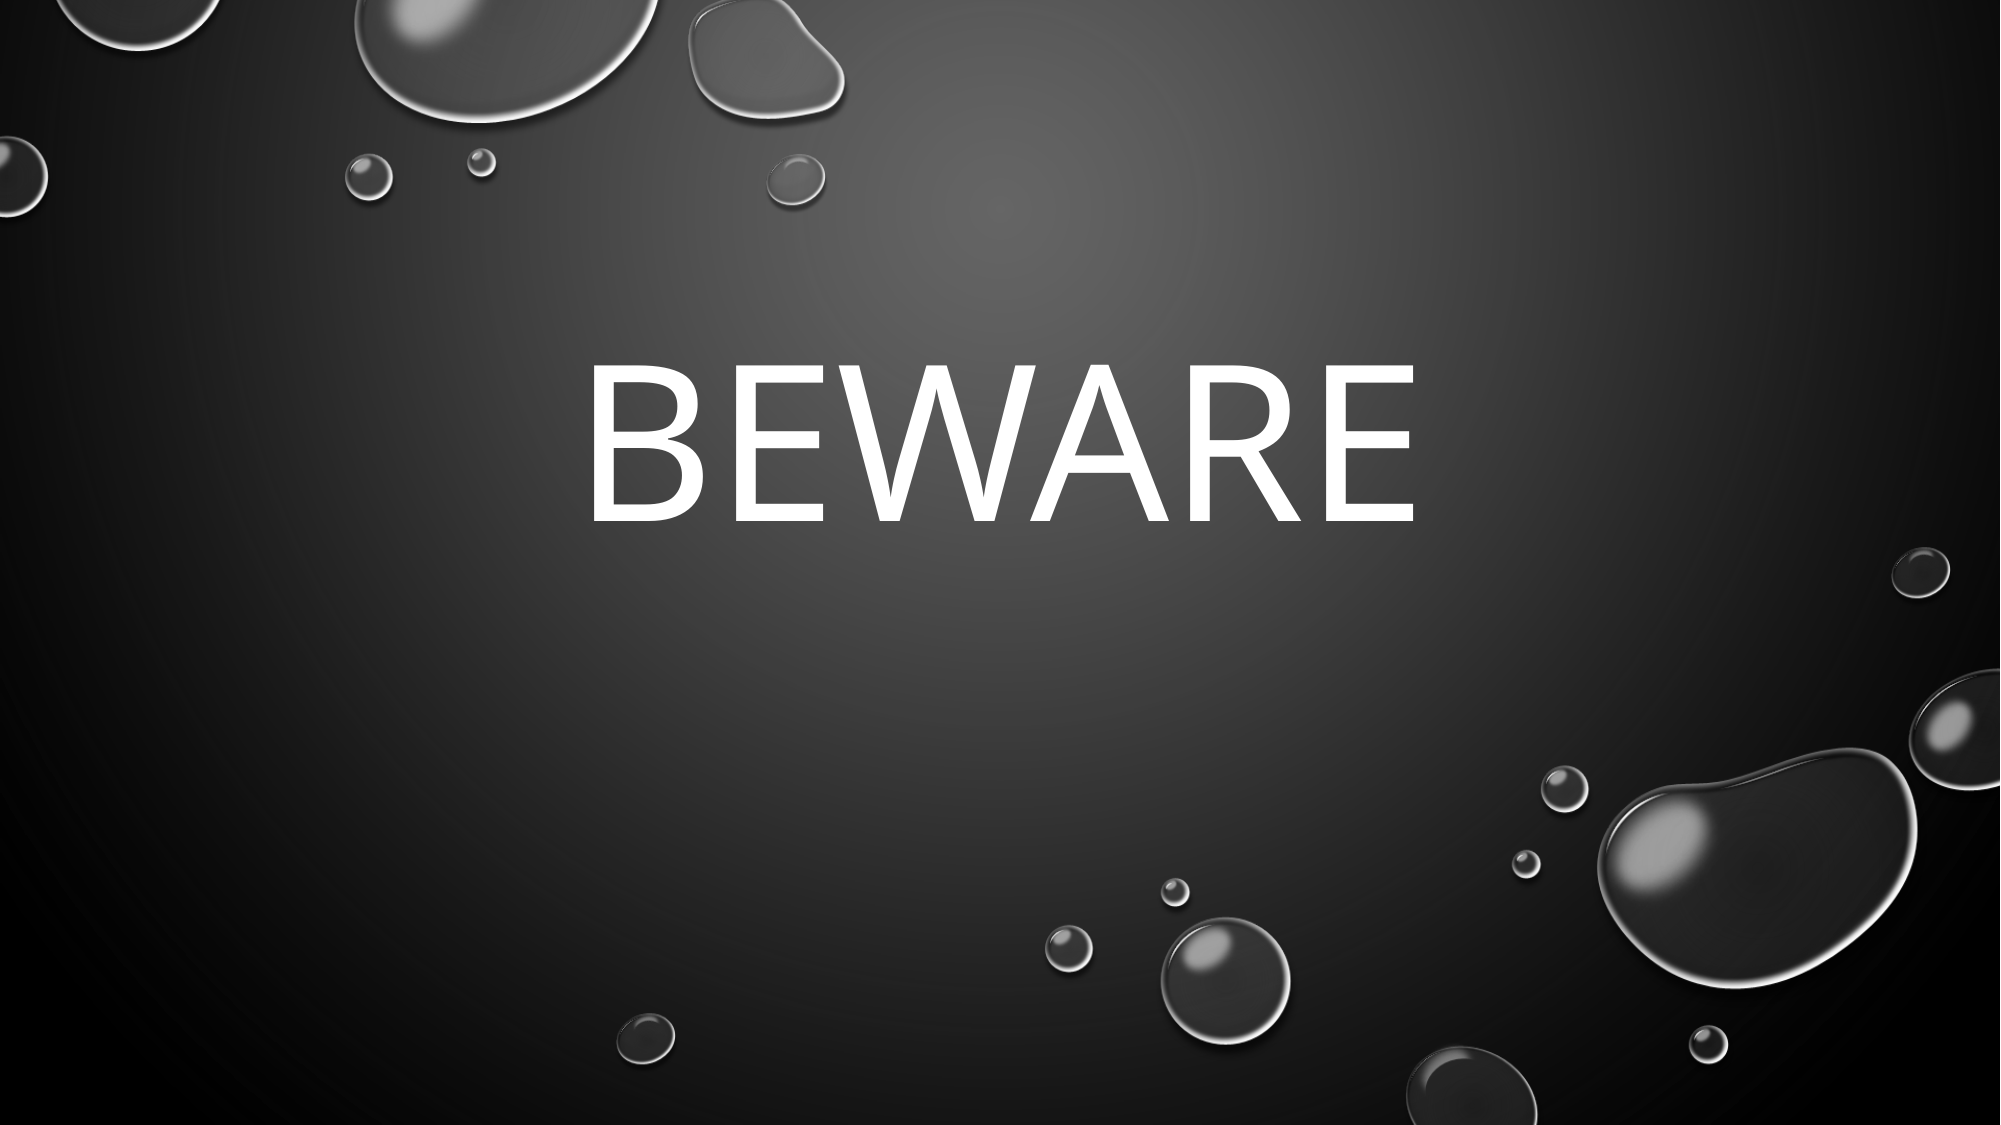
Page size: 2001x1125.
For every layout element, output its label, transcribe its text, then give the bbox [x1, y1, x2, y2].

picture [0, 0, 2000, 1125]
title Beware [249, 324, 1750, 576]
